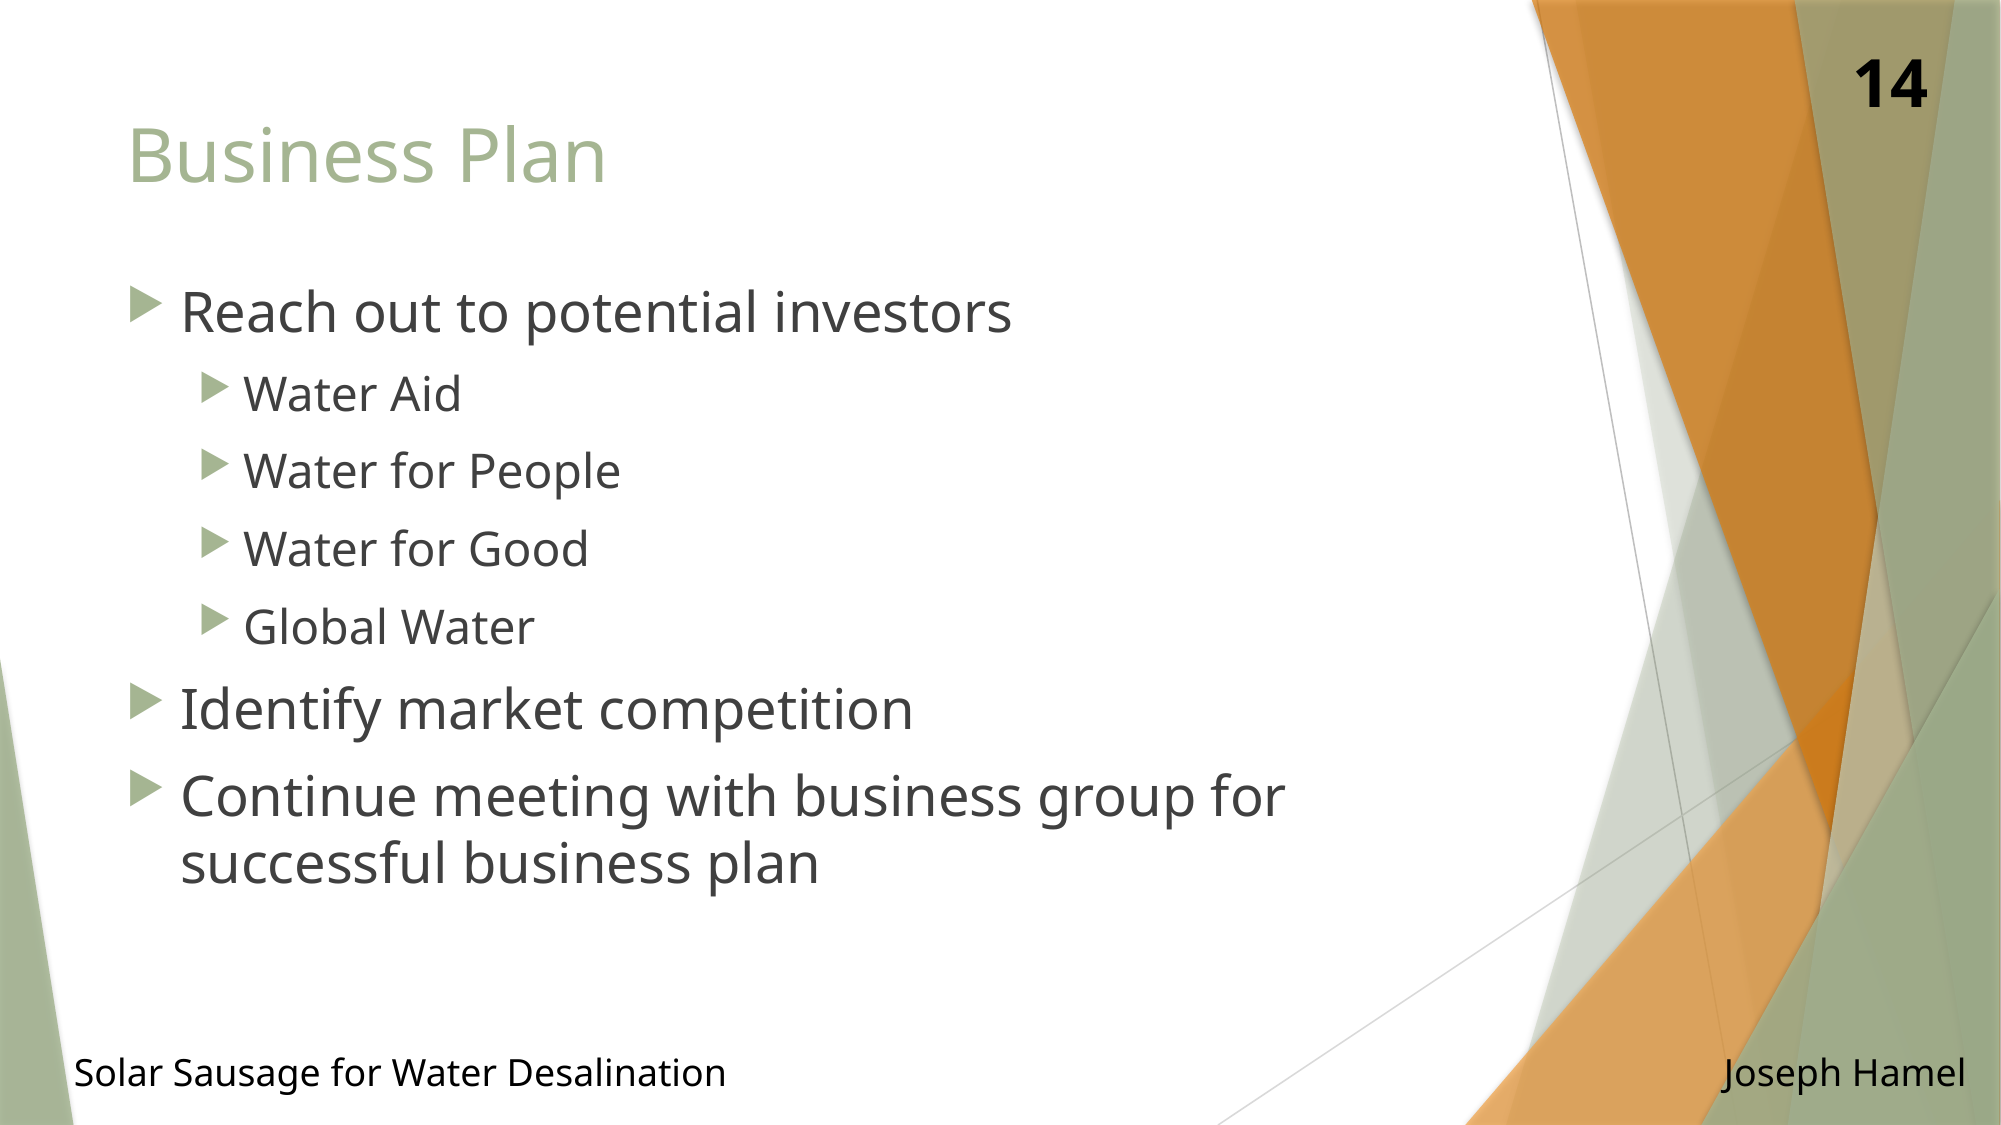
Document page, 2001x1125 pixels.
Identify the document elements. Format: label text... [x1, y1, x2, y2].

list Reach out to potential investors Water Aid Water for People Water for Good Global Water Identify market competition Continue meeting with business group for successful business plan [111, 268, 1522, 906]
text_box Solar Sausage for Water Desalination Joseph Hamel [59, 1041, 1982, 1102]
text_box 14 [1837, 33, 1944, 128]
title Business Plan [111, 99, 1522, 268]
